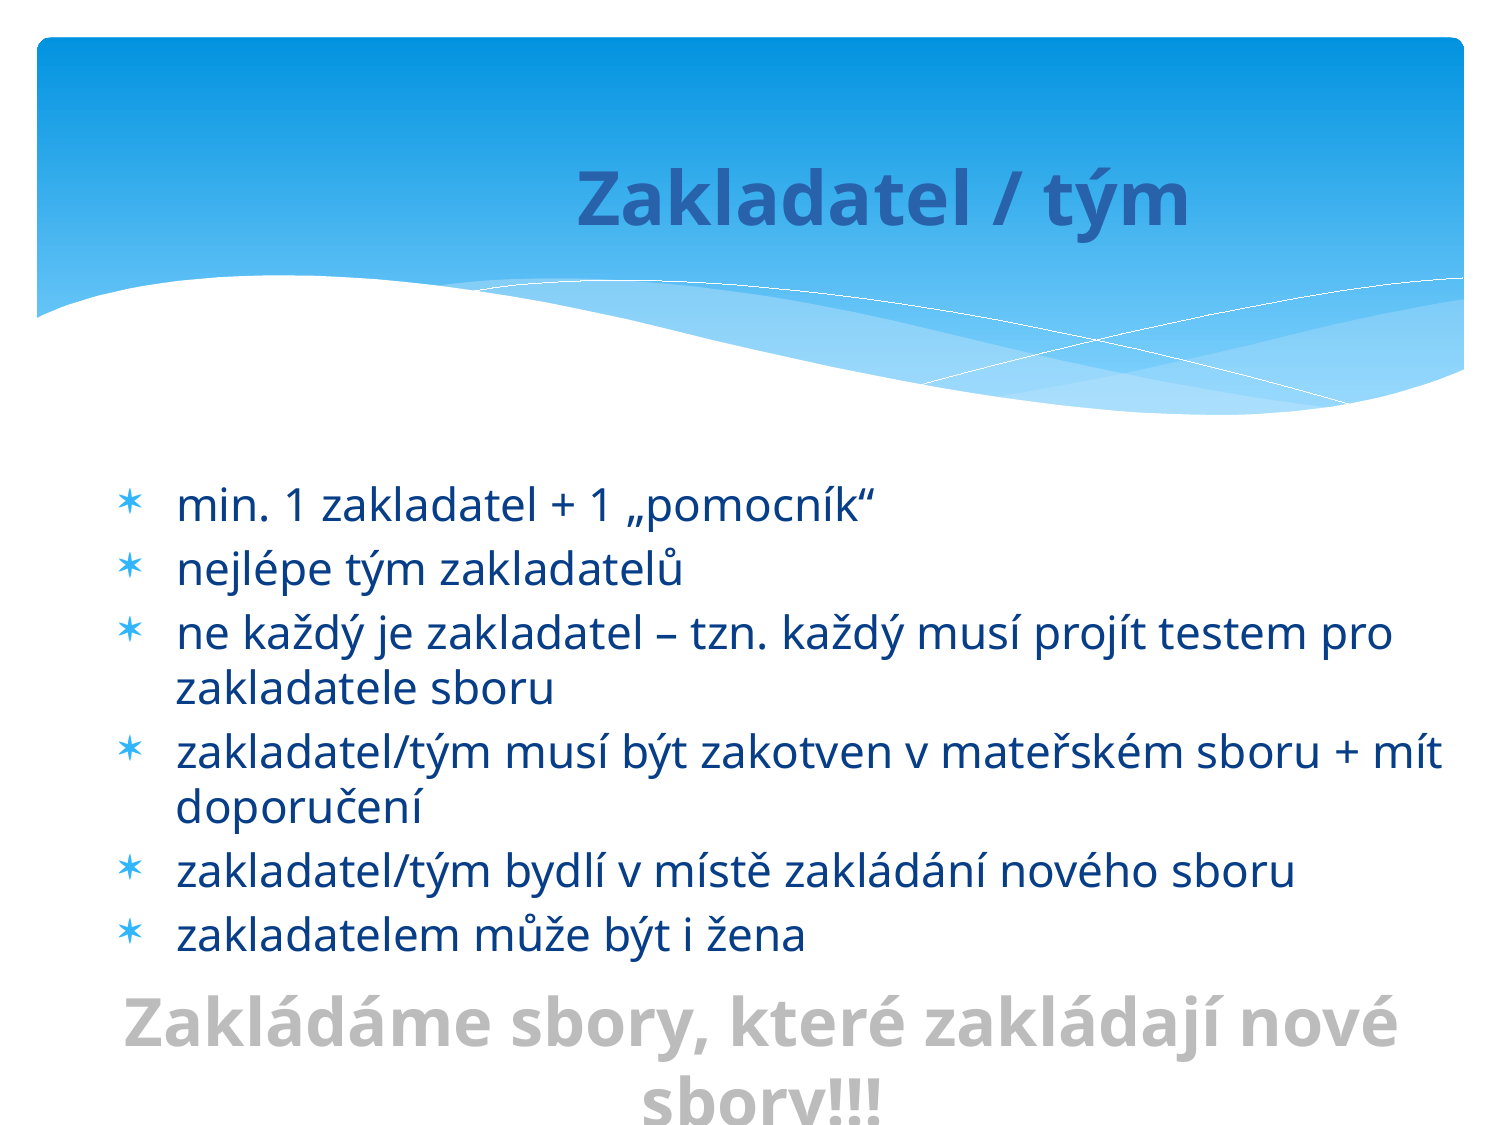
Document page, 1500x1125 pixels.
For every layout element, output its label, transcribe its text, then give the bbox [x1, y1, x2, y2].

text_box Zakládáme sbory, které zakládají nové sbory!!! [54, 1022, 1472, 1098]
list min. 1 zakladatel + 1 „pomocník“ nejlépe tým zakladatelů ne každý je zakladatel – tzn. každý musí projít testem pro zakladatele sboru zakladatel/tým musí být zakotven v mateřském sboru + mít doporučení zakladatel/tým bydlí v místě zakládání nového sboru zakladatelem může být i žena [54, 467, 1472, 1022]
title Zakladatel / tým [562, 138, 1298, 253]
